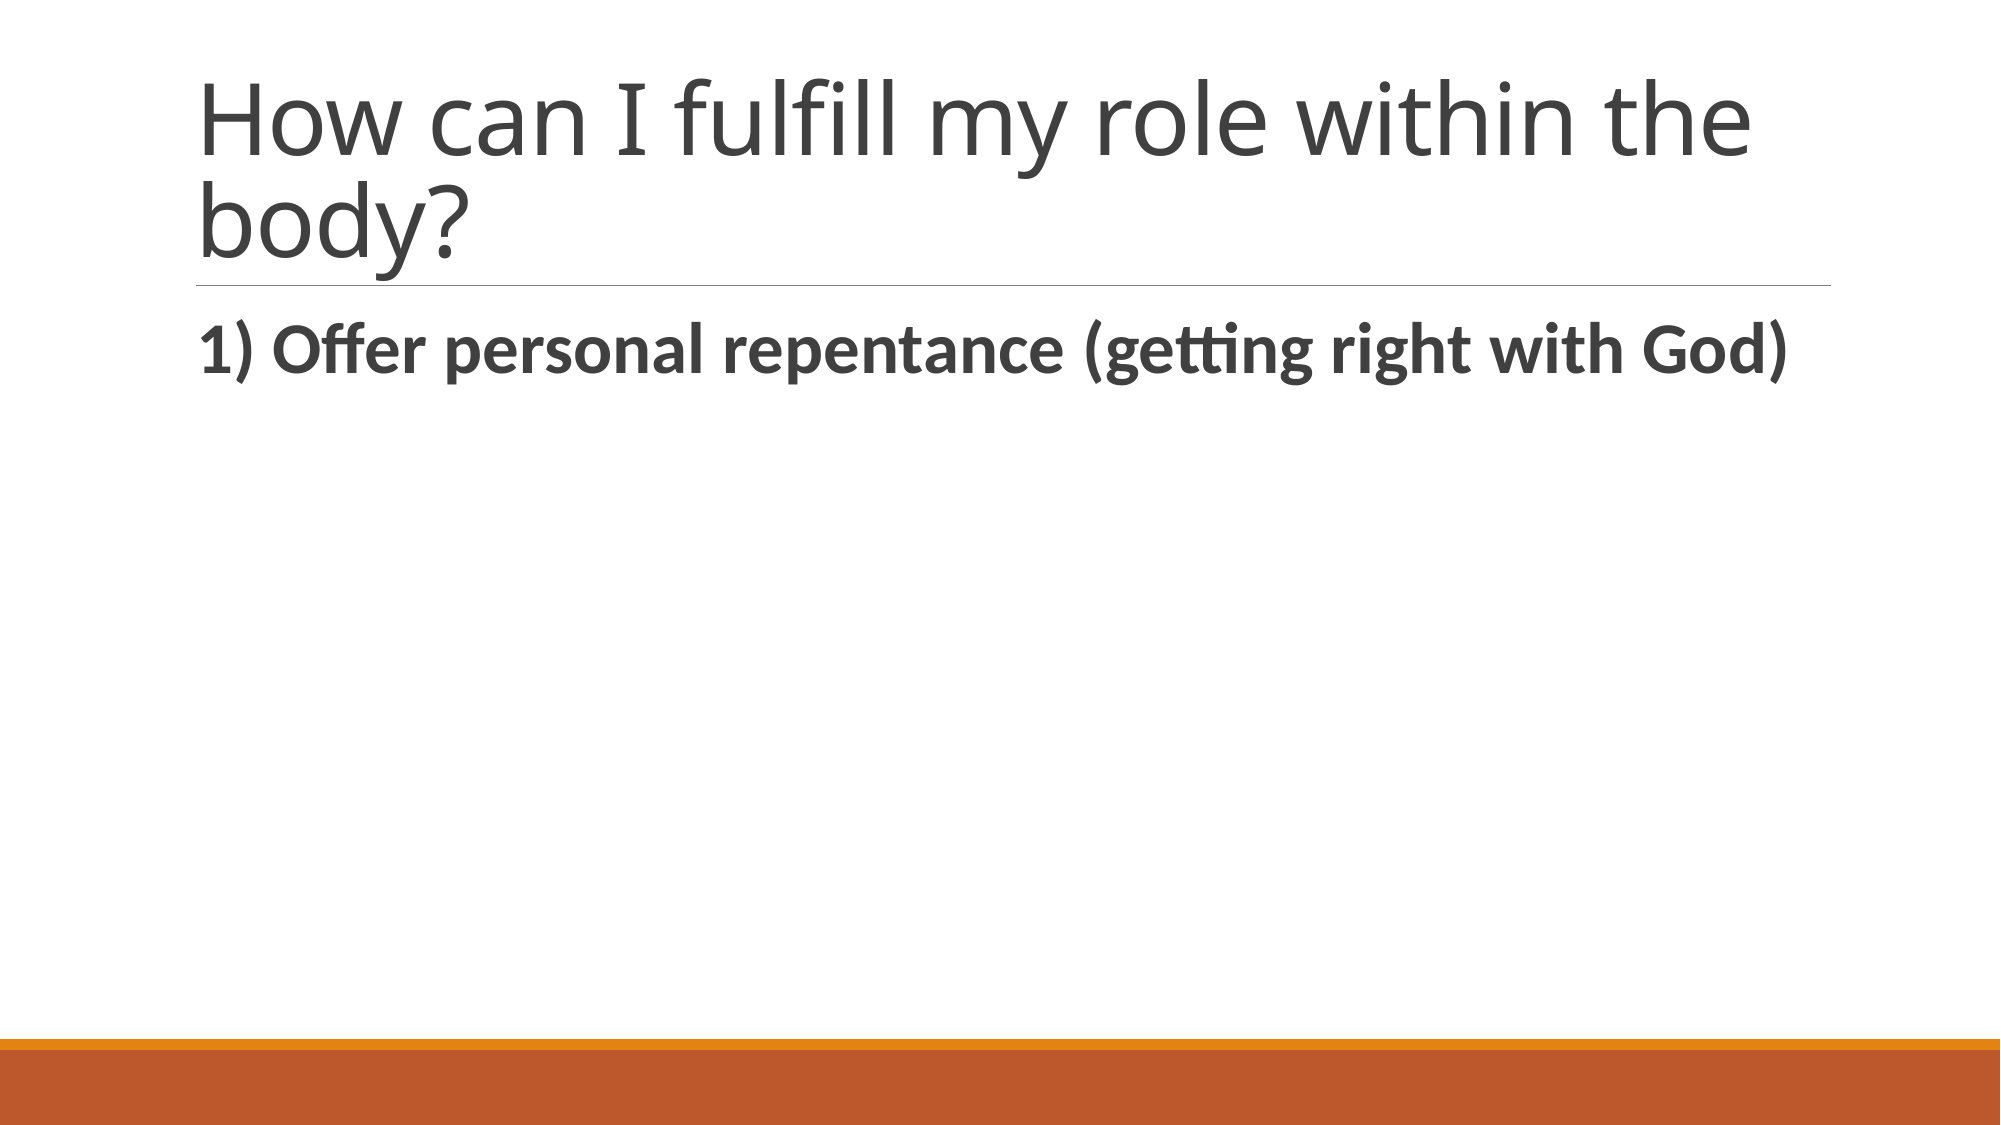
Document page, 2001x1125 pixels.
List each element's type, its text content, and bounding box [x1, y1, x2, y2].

title How can I fulfill my role within the body? [180, 47, 1830, 285]
list 1) Offer personal repentance (getting right with God) [180, 302, 1830, 963]
